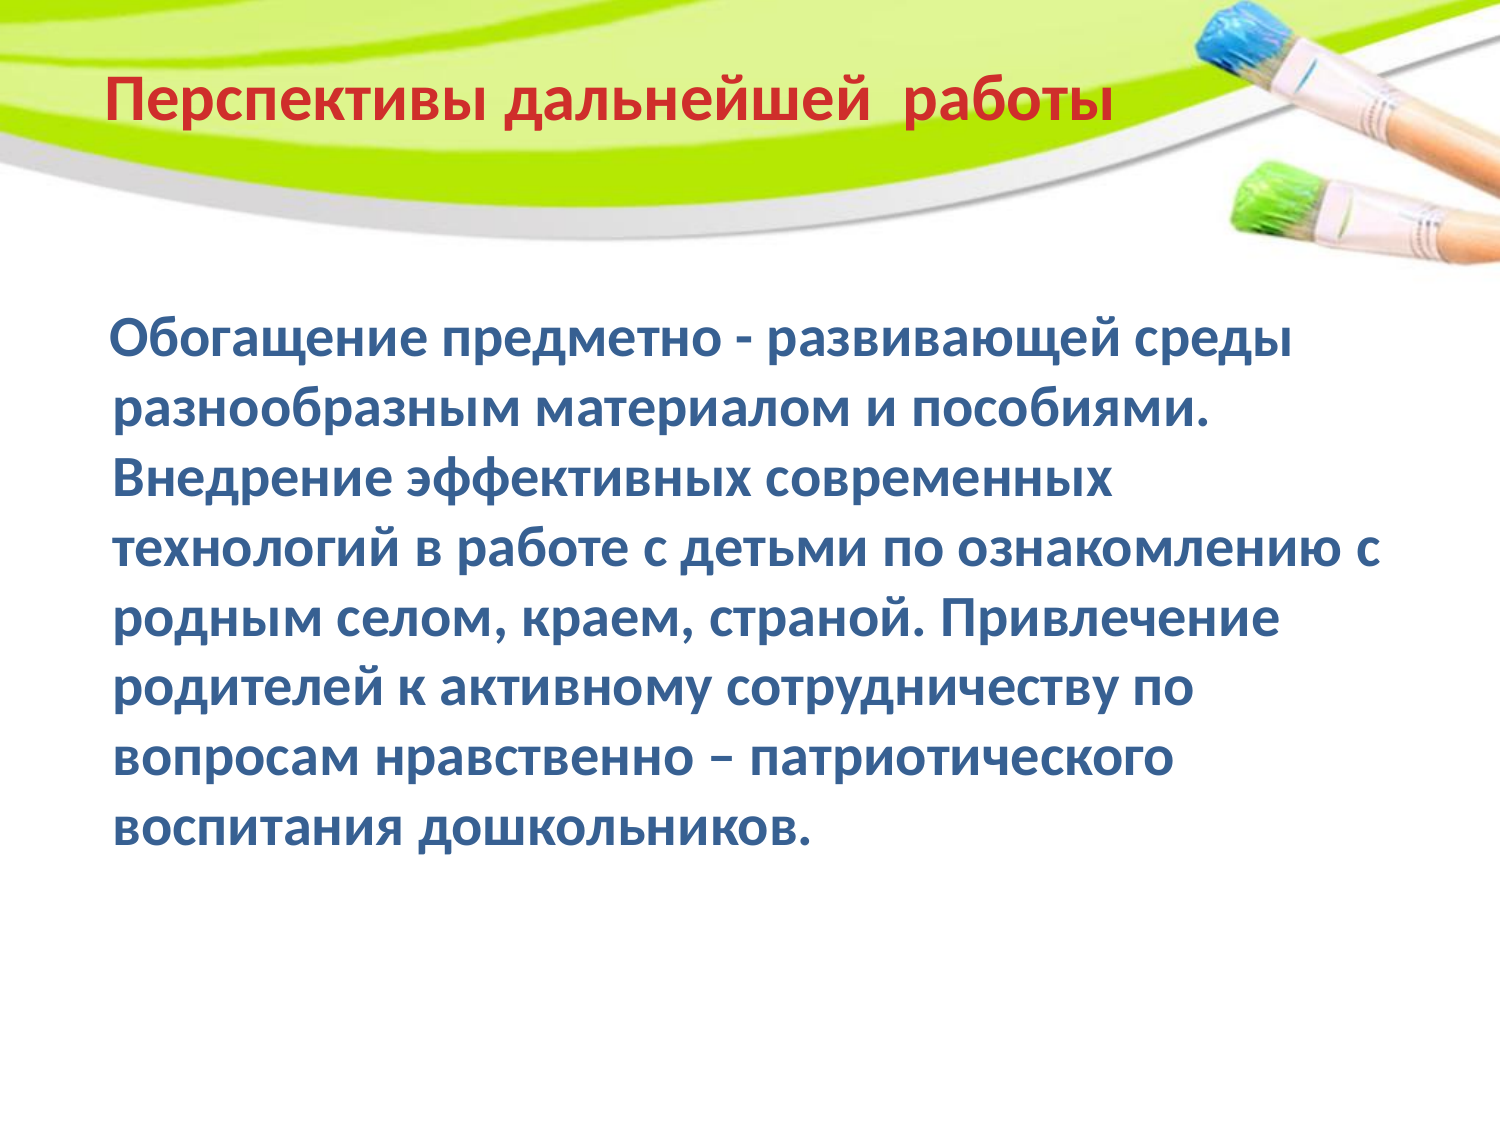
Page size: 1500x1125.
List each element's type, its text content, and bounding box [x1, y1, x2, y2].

title Перспективы дальнейшей работы [0, 0, 1222, 188]
list Обогащение предметно - развивающей среды разнообразным материалом и пособиями. Внедрение эффективных современных технологий в работе с детьми по ознакомлению с родным селом, краем, страной. Привлечение родителей к активному сотрудничеству по вопросам нравственно – патриотического воспитания дошкольников. [41, 290, 1400, 1035]
picture [0, 0, 1500, 1125]
